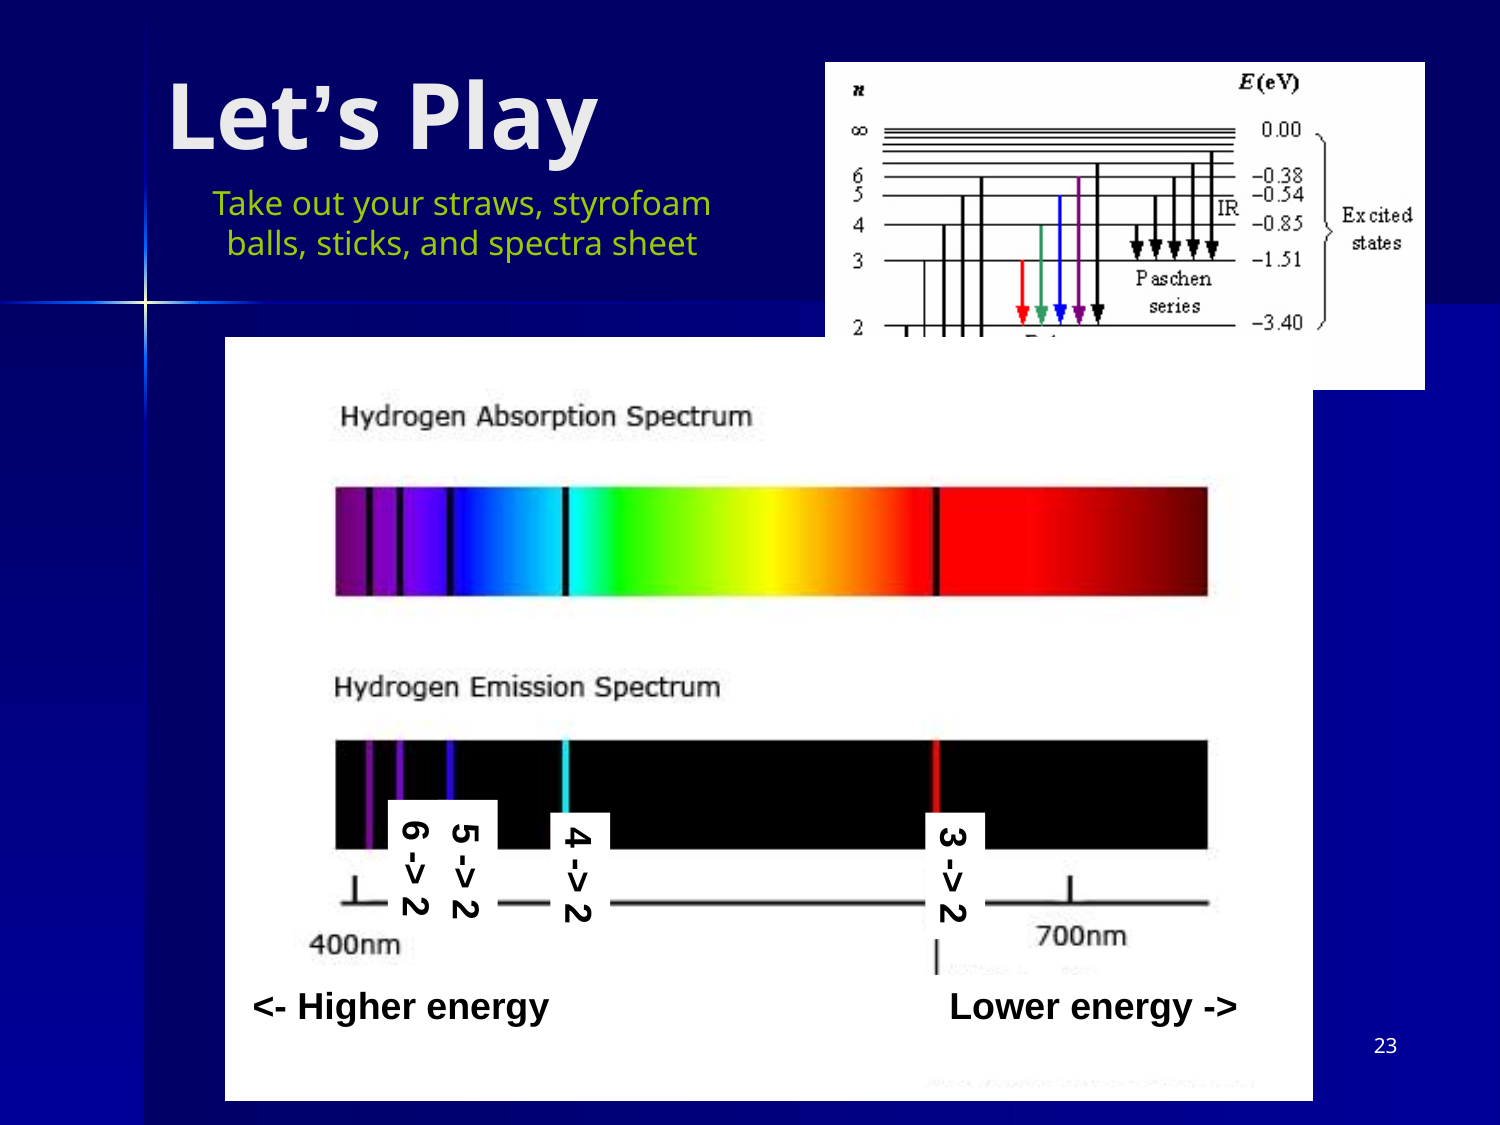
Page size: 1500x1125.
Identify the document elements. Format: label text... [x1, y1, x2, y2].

picture [224, 337, 1313, 1101]
slide_number 23 [1316, 1025, 1413, 1100]
title Let’s Play [150, 24, 1388, 200]
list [824, 62, 1425, 390]
text_box Take out your straws, styrofoam balls, sticks, and spectra sheet [174, 174, 750, 270]
